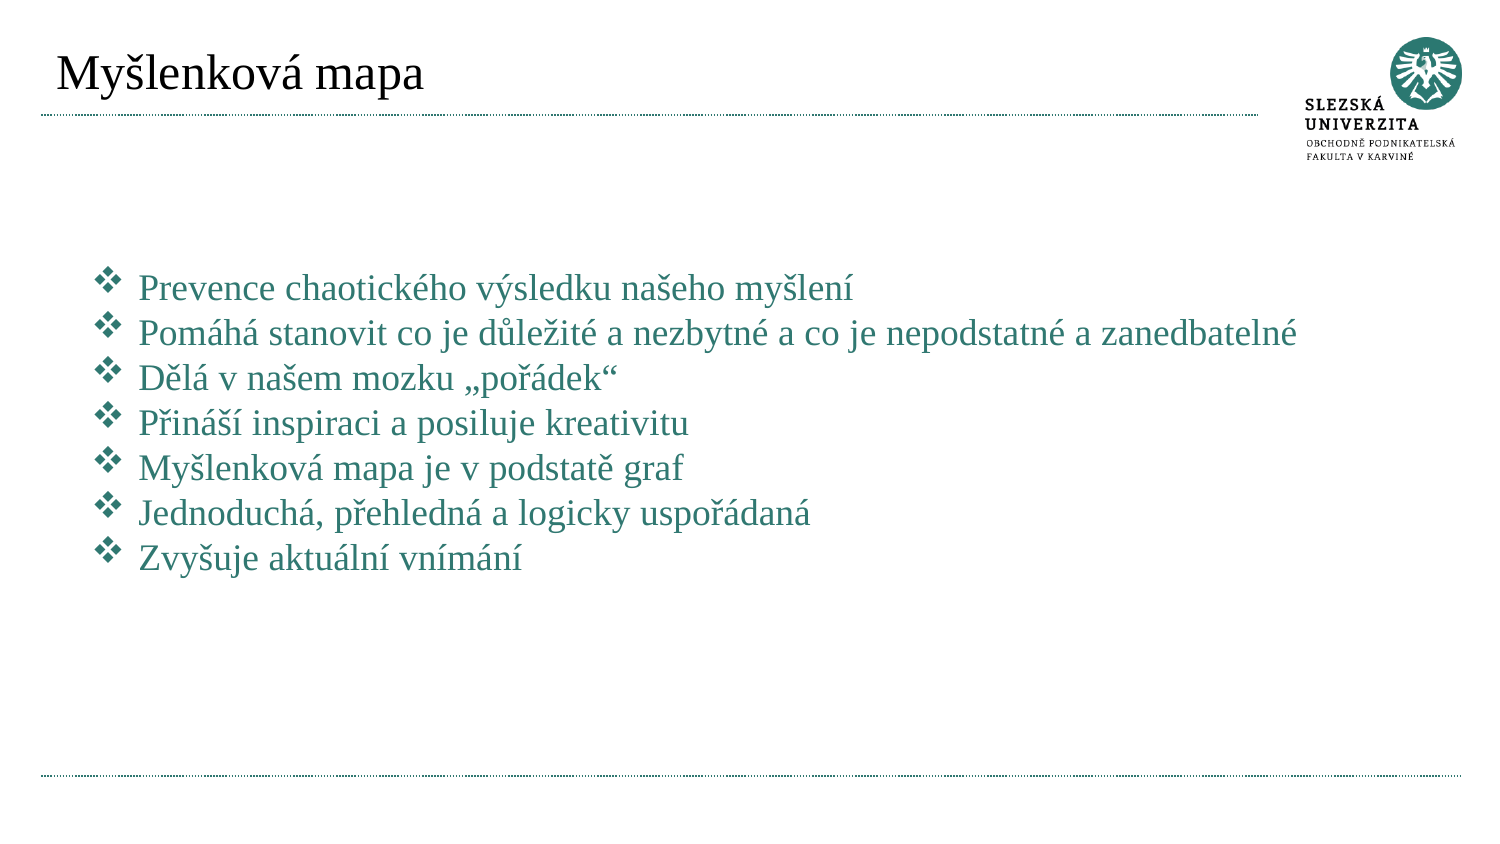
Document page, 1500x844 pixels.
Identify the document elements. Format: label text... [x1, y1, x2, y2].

text_box Prevence chaotického výsledku našeho myšlení Pomáhá stanovit co je důležité a nezbytné a co je nepodstatné a zanedbatelné Dělá v našem mozku „pořádek“ Přináší inspiraci a posiluje kreativitu Myšlenková mapa je v podstatě graf Jednoduchá, přehledná a logicky uspořádaná Zvyšuje aktuální vnímání [76, 255, 1353, 585]
title Myšlenková mapa [41, 32, 443, 116]
picture [1305, 37, 1462, 160]
